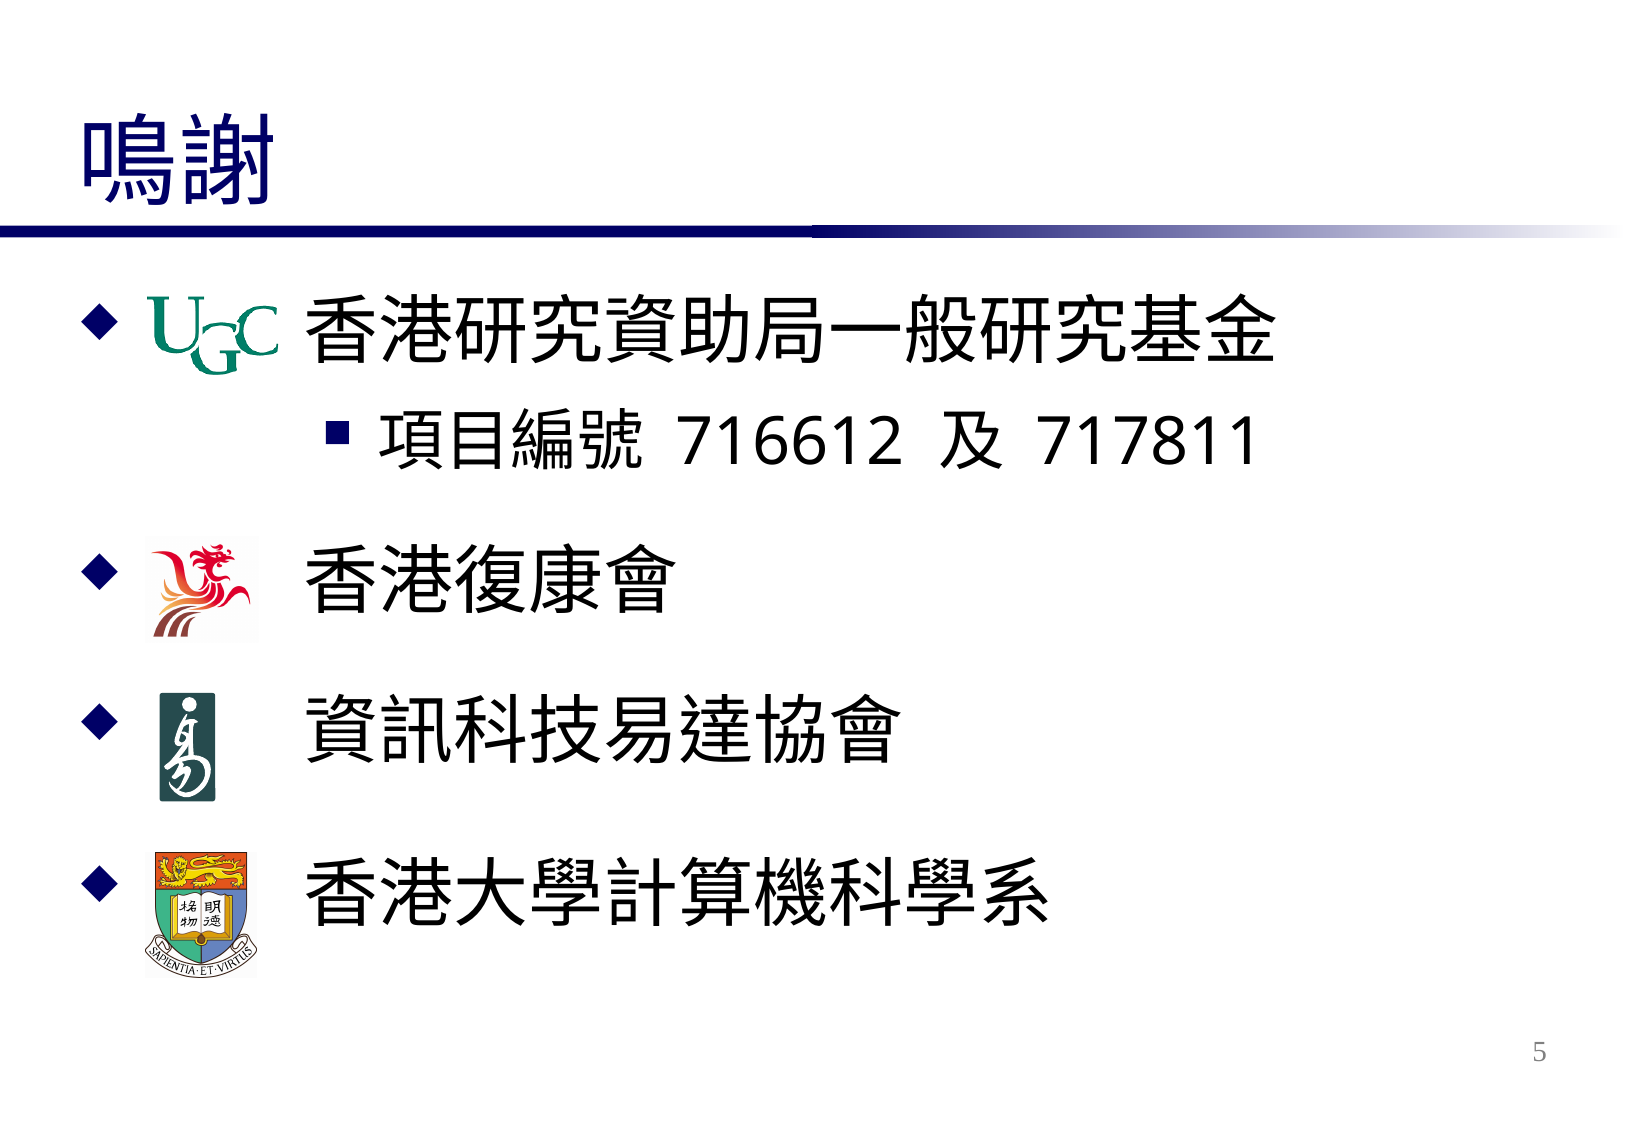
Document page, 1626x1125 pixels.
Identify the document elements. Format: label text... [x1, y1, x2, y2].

picture [145, 852, 257, 978]
picture [145, 535, 259, 644]
list 香港研究資助局一般研究基金 項目編號 716612 及 717811 [62, 275, 1563, 488]
text_box 香港大學計算機科學系 [62, 837, 1563, 950]
picture [145, 292, 281, 378]
slide_number 5 [1223, 1012, 1563, 1088]
text_box 香港復康會 [62, 525, 1563, 638]
title 鳴謝 [62, 43, 1563, 225]
text_box 資訊科技易達協會 [62, 675, 1563, 788]
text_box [159, 692, 216, 802]
